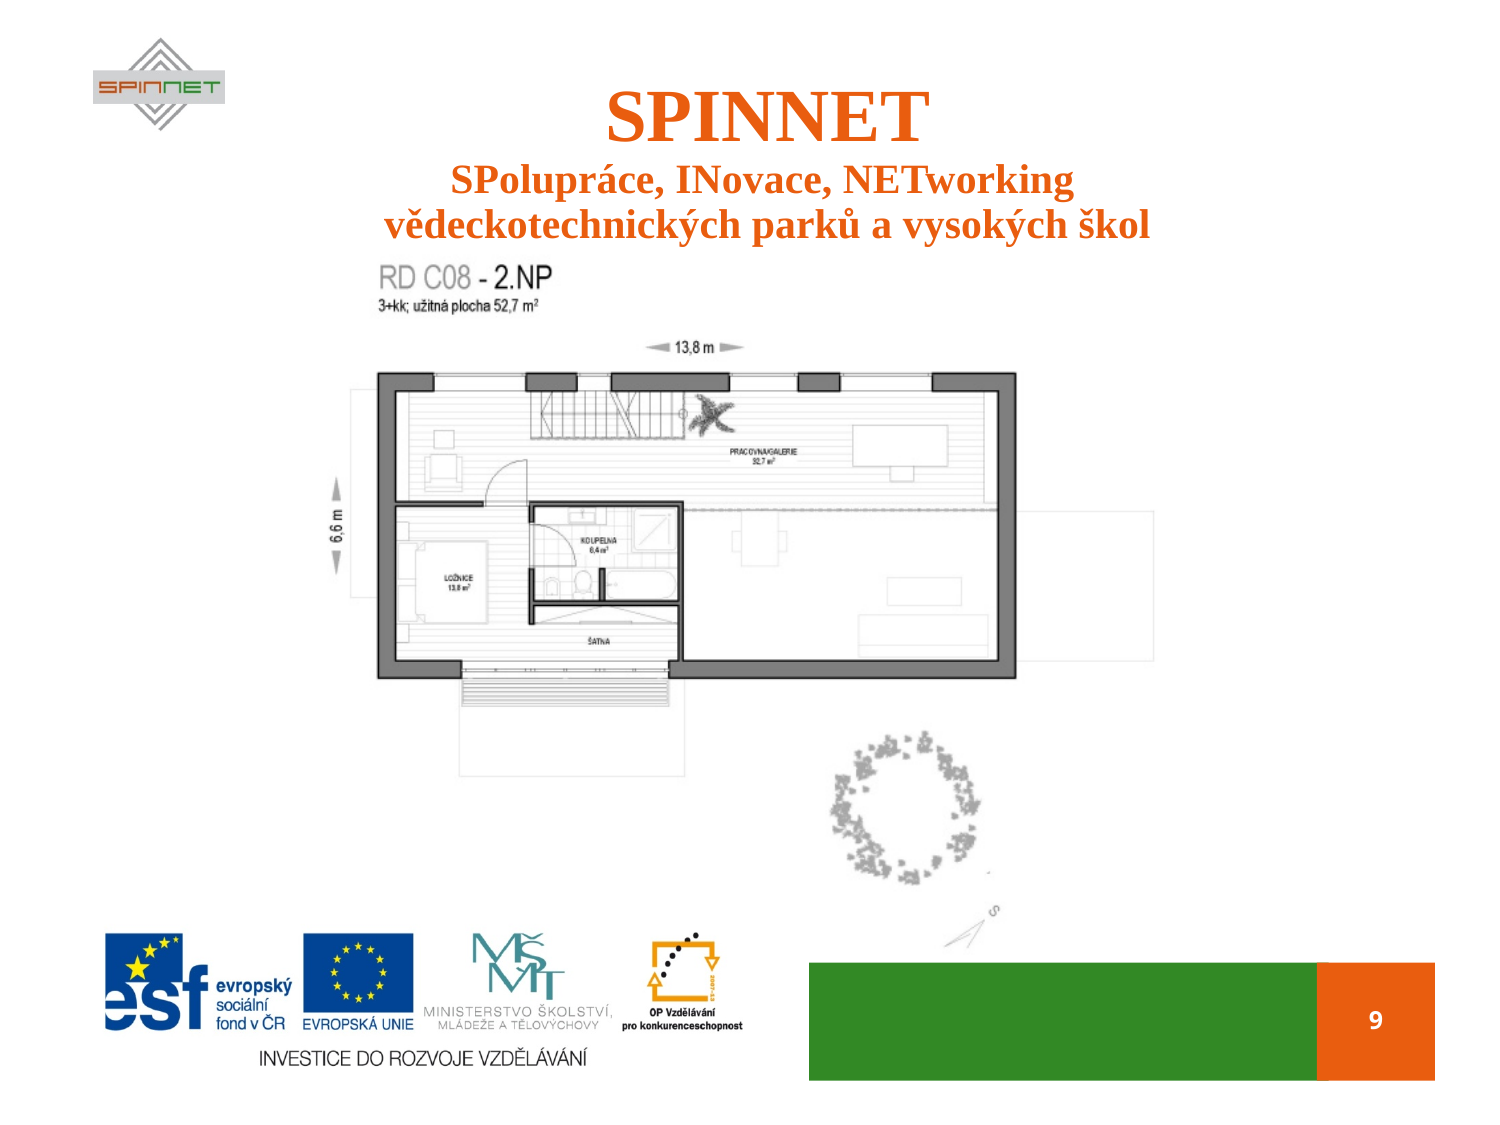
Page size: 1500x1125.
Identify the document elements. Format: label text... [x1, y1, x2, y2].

text_box [809, 1037, 1316, 1081]
picture [93, 34, 225, 132]
picture [70, 234, 1430, 1091]
text_box 9 [1316, 962, 1435, 1081]
title SPINNET SPolupráce, INovace, NETworking vědeckotechnických parků a vysokých škol [111, 67, 1424, 232]
